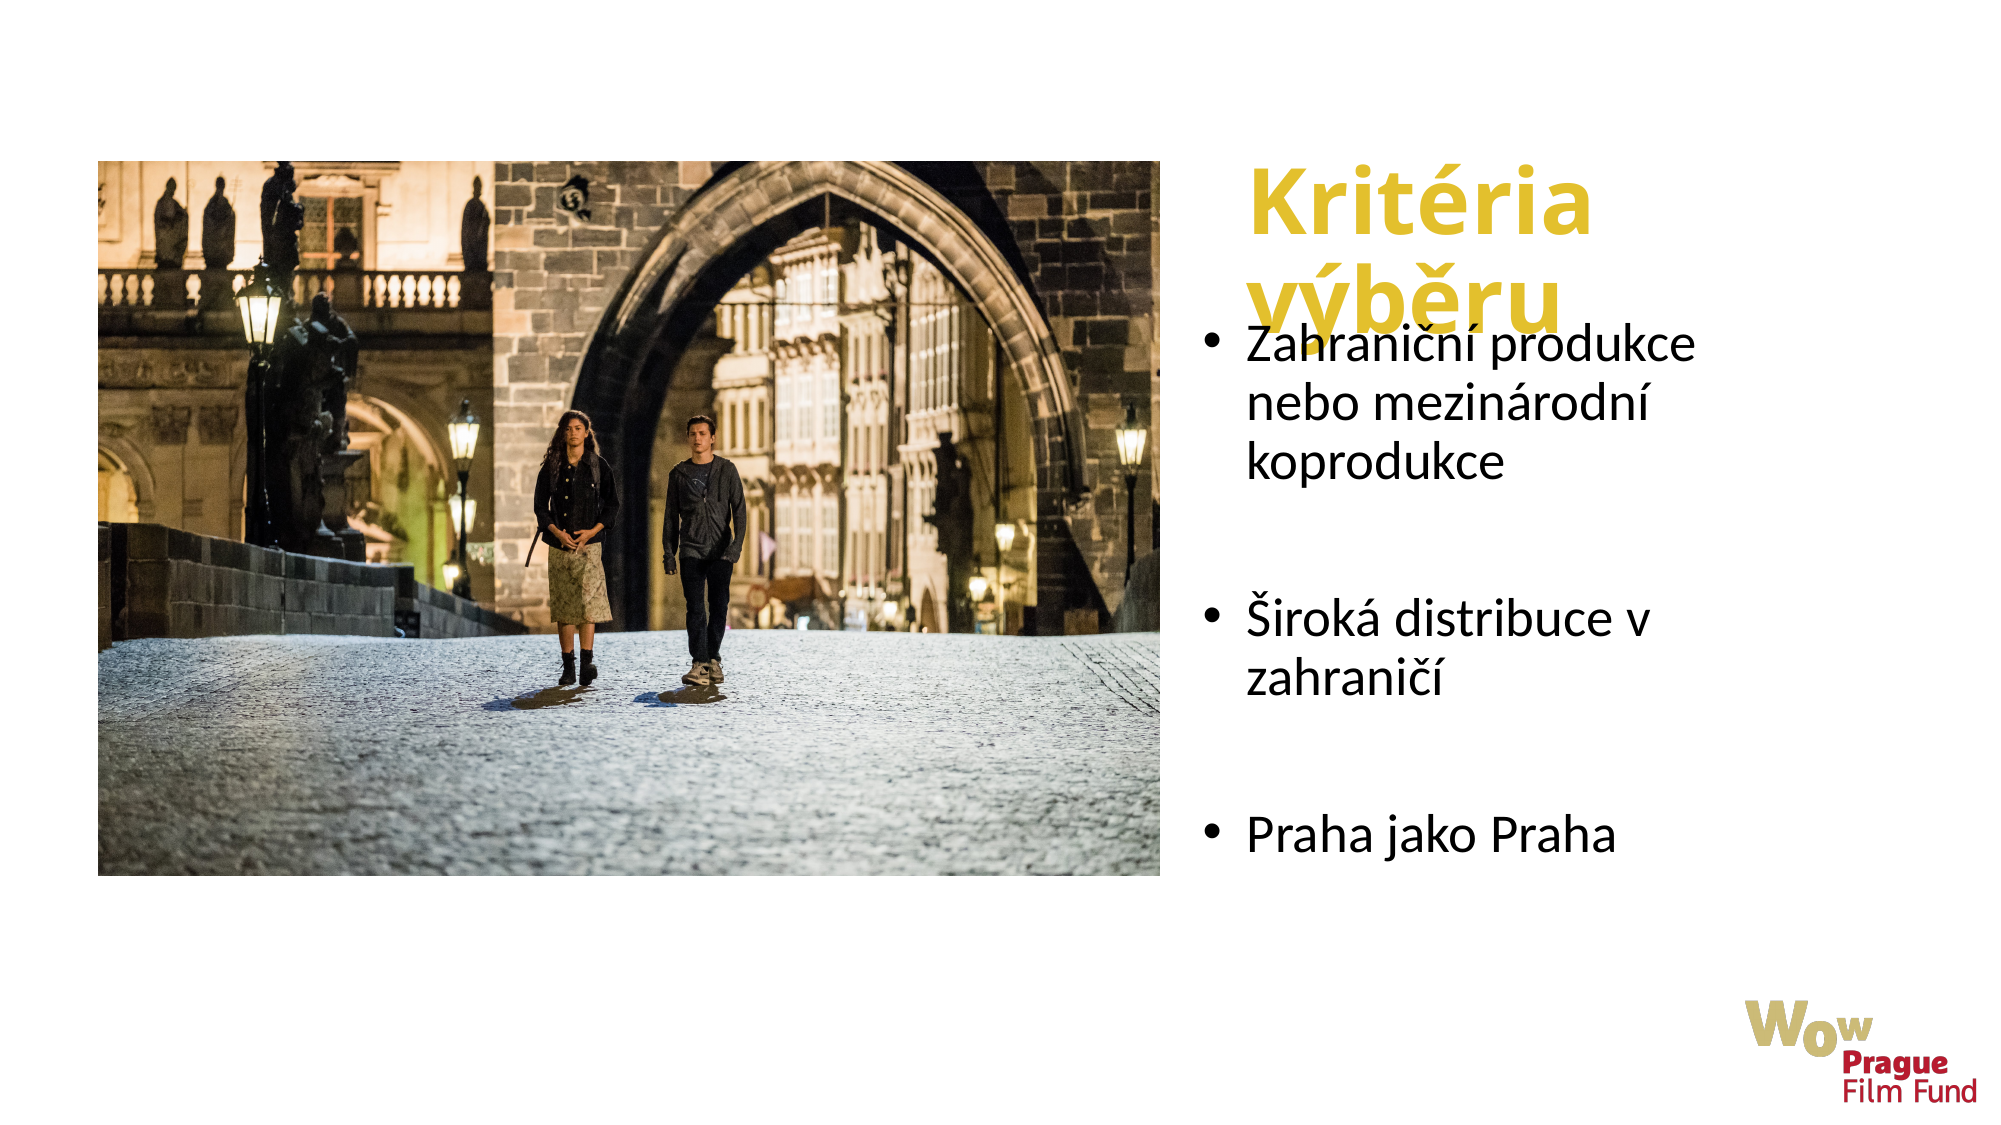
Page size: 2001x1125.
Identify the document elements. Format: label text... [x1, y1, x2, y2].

list Zahraniční produkce nebo mezinárodní koprodukce Široká distribuce v zahraničí Praha jako Praha [1187, 306, 1833, 876]
picture [98, 161, 1160, 876]
picture [1722, 977, 1999, 1125]
title Kritéria výběru [1231, 147, 1877, 236]
